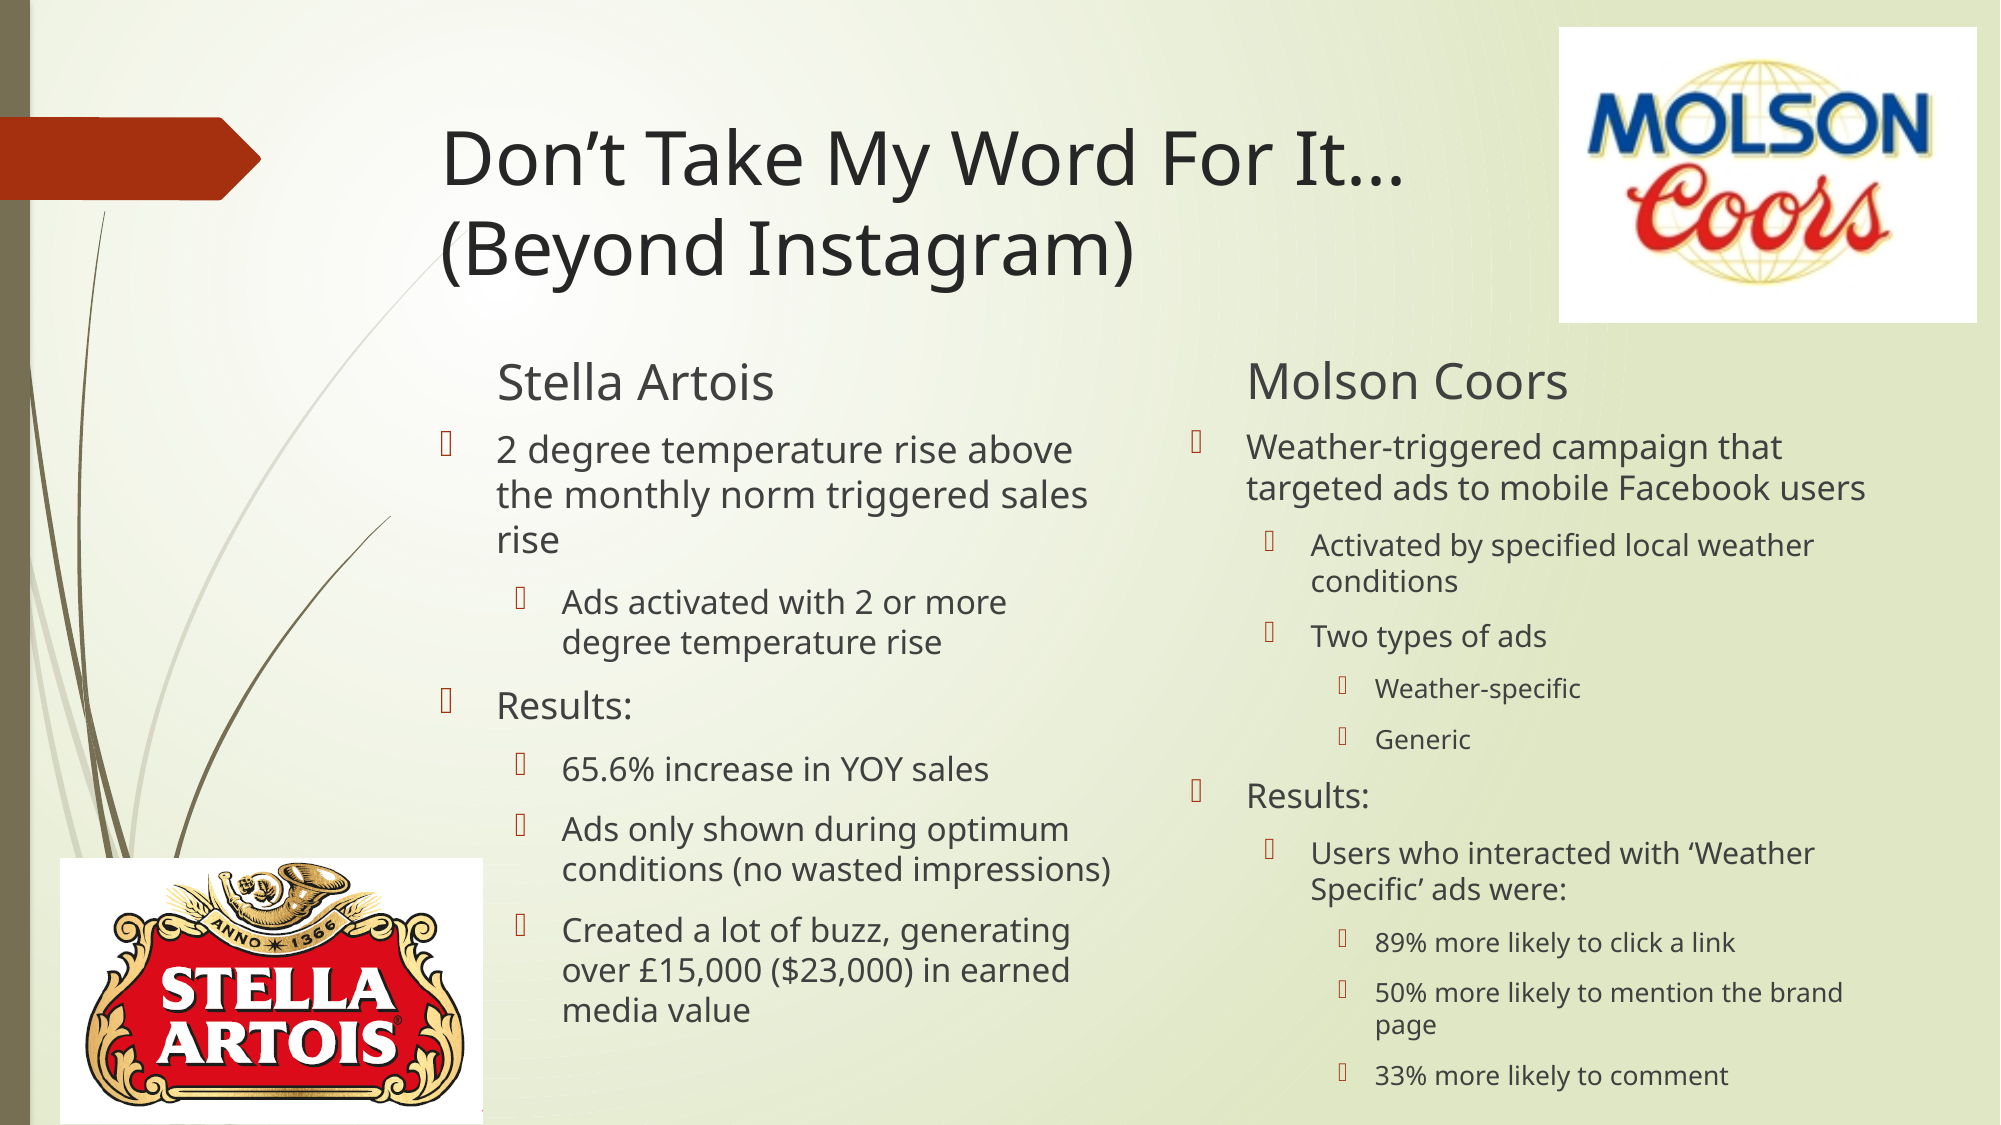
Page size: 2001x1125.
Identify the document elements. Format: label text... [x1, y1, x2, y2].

list Weather-triggered campaign that targeted ads to mobile Facebook users Activated by specified local weather conditions Two types of ads Weather-specific Generic Results: Users who interacted with ‘Weather Specific’ ads were: 89% more likely to click a link 50% more likely to mention the brand page 33% more likely to comment [1175, 417, 1888, 1125]
title Don’t Take My Word For It... (Beyond Instagram) [425, 102, 1554, 313]
picture [60, 858, 483, 1124]
picture [1559, 26, 1977, 324]
list Molson Coors [1231, 323, 1888, 417]
list Stella Artois [482, 323, 1138, 418]
list 2 degree temperature rise above the monthly norm triggered sales rise Ads activated with 2 or more degree temperature rise Results: 65.6% increase in YOY sales Ads only shown during optimum conditions (no wasted impressions) Created a lot of buzz, generating over £15,000 ($23,000) in earned media value [424, 418, 1138, 1125]
